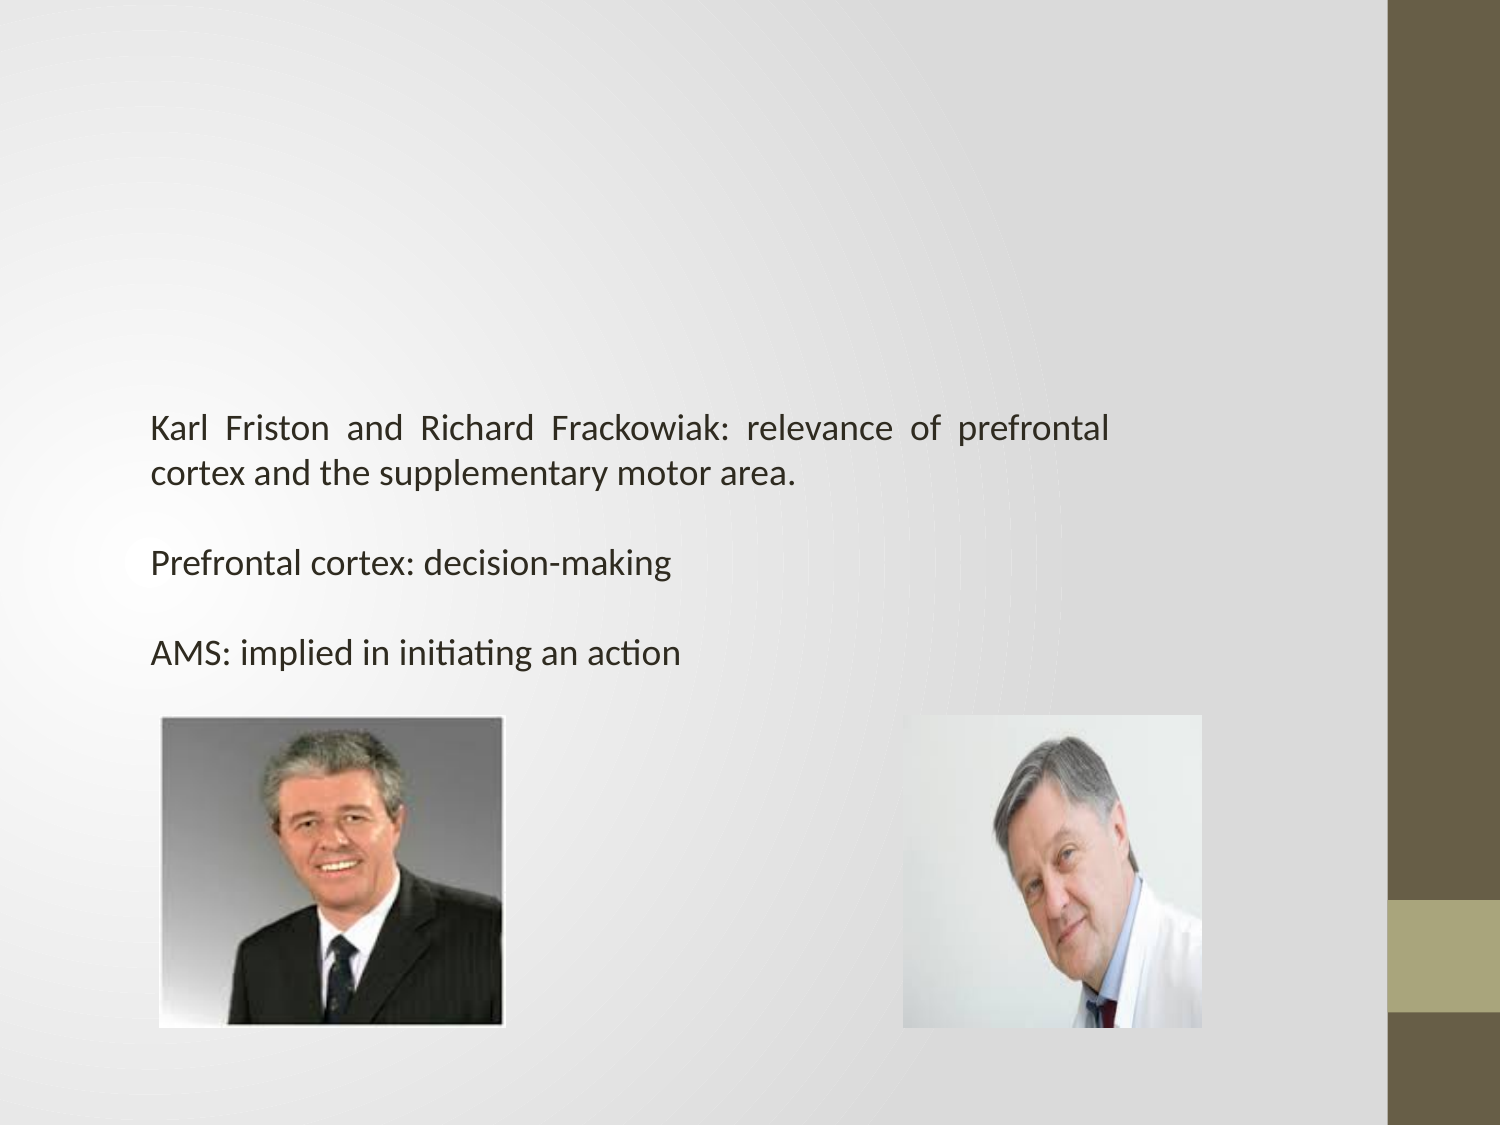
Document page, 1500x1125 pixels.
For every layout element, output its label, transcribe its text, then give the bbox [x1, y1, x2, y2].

picture [903, 715, 1203, 1028]
text_box Karl Friston and Richard Frackowiak: relevance of prefrontal cortex and the supplementary motor area. Prefrontal cortex: decision-making AMS: implied in initiating an action [135, 395, 1125, 681]
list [158, 715, 507, 1028]
